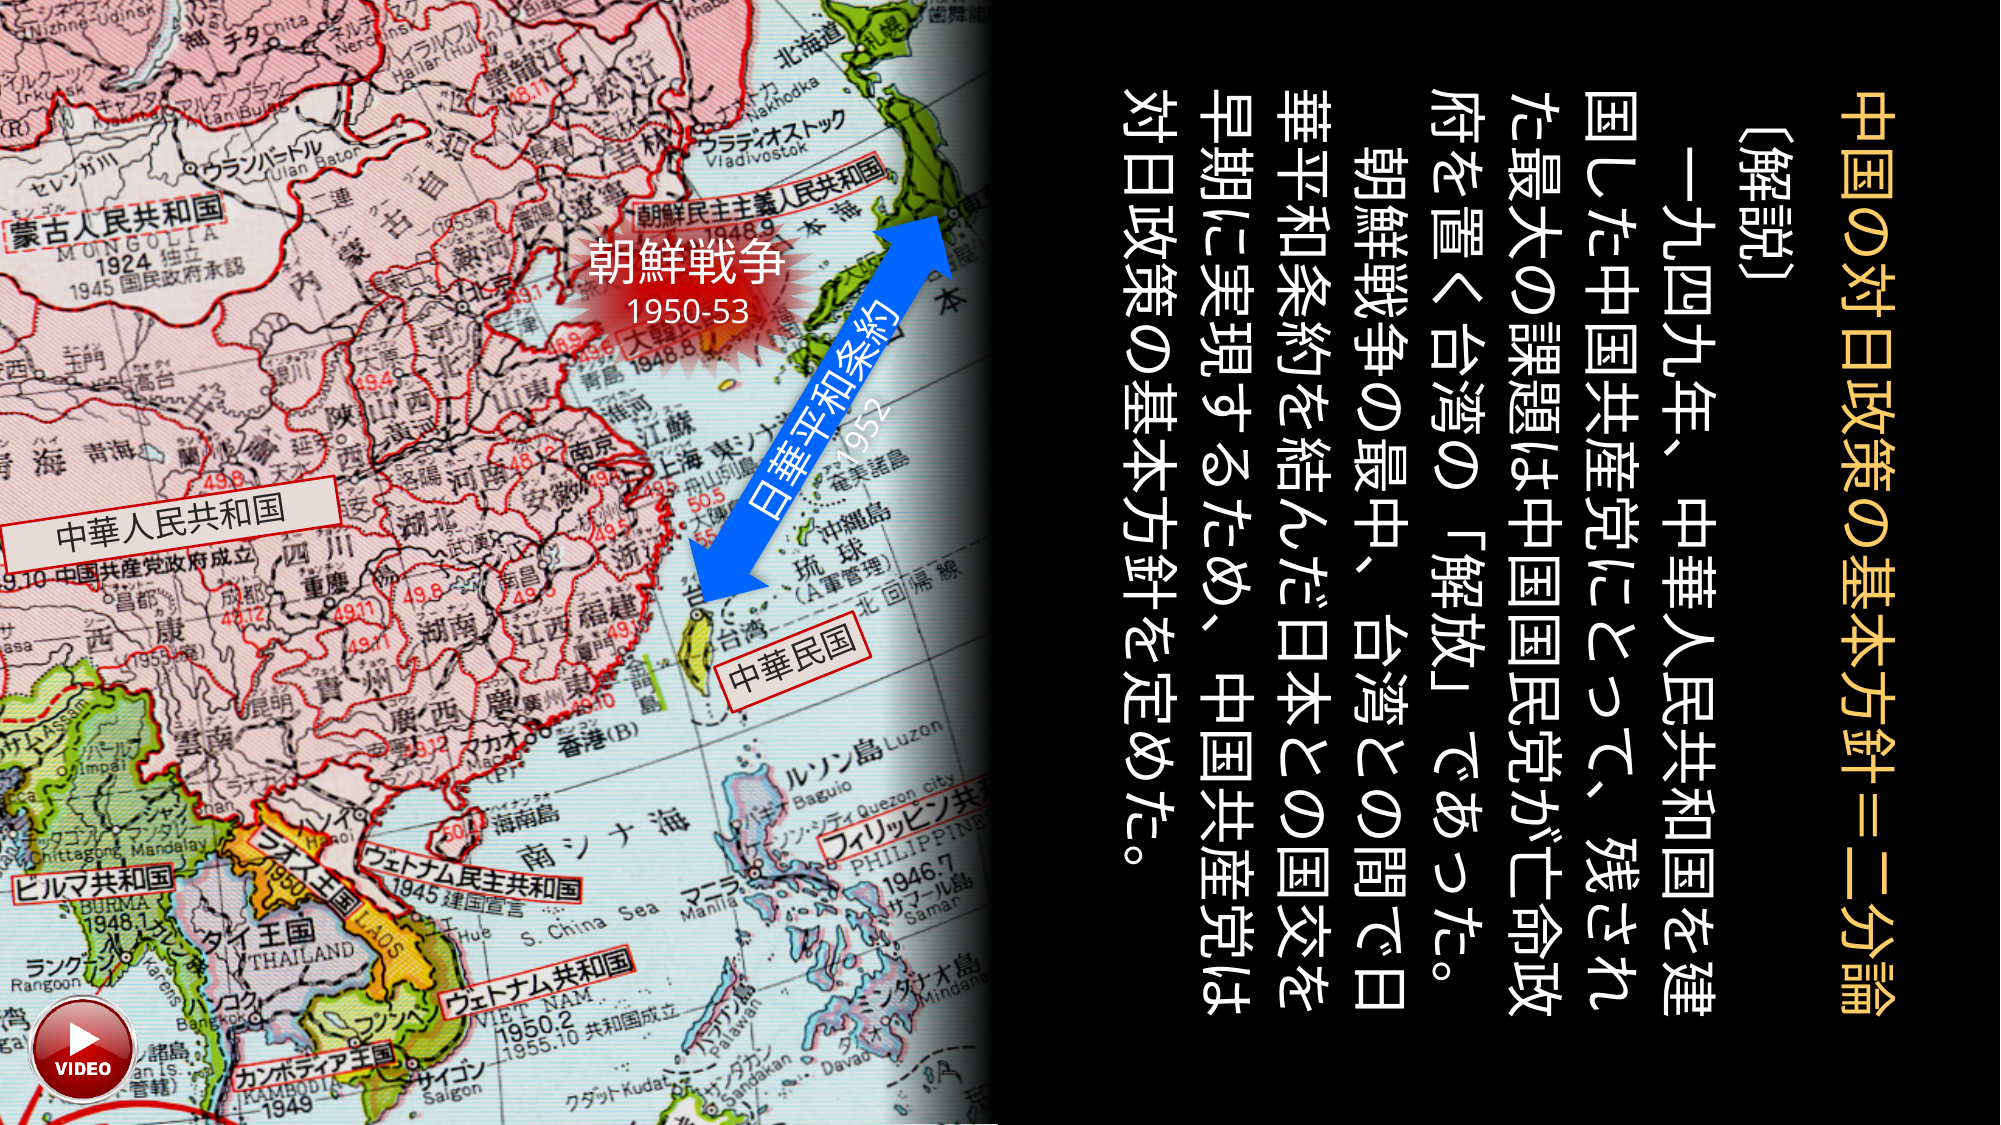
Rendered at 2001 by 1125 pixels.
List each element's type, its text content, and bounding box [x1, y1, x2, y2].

picture [0, 0, 998, 1125]
text_box 中国の対日政策の基本方針＝二分論 〔解説〕 一九四九年、中華人民共和国を建国した中国共産党にとって、残された最大の課題は中国国民党が亡命政府を置く台湾の「解放」であった。 朝鮮戦争の最中、台湾との間で日華平和条約を結んだ日本との国交を早期に実現するため、中国共産党は対日政策の基本方針を定めた。 [998, 0, 2000, 1124]
